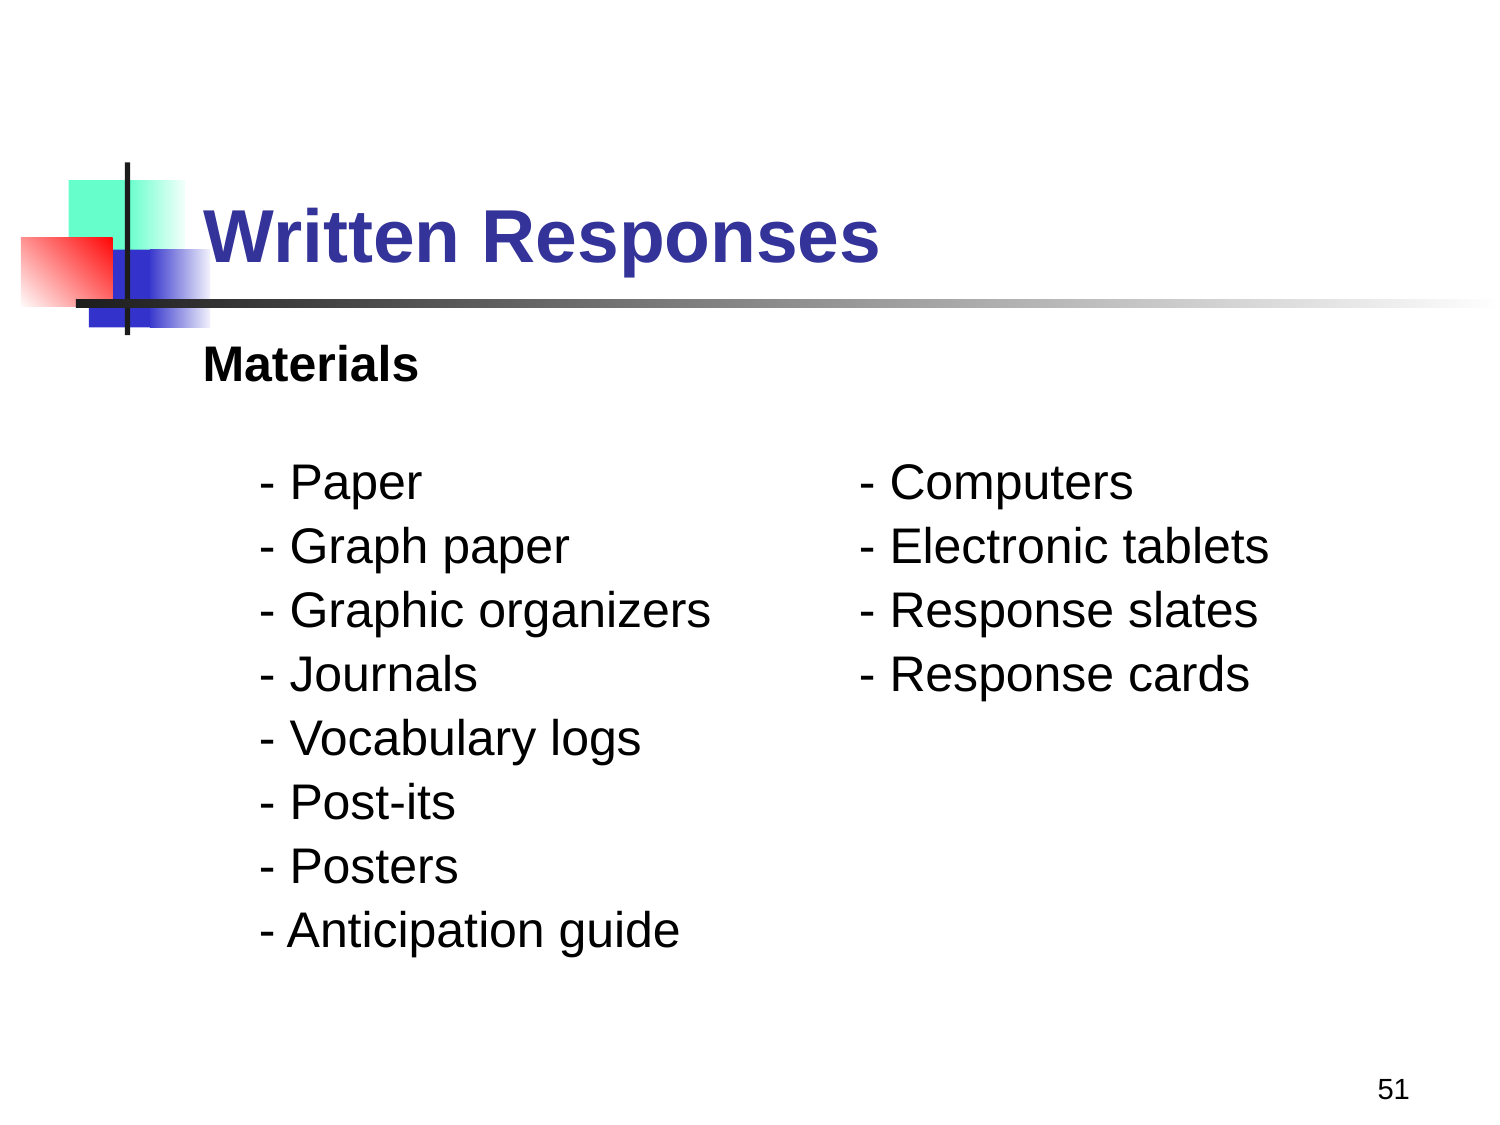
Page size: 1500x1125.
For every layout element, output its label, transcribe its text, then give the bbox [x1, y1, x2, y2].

title Written Responses [188, 101, 1468, 289]
slide_number 51 [1112, 1037, 1426, 1113]
list Materials - Paper - Computers - Graph paper - Electronic tablets - Graphic organizers - Response slates - Journals - Response cards - Vocabulary logs - Post-its - Posters - Anticipation guide [187, 331, 1338, 1006]
